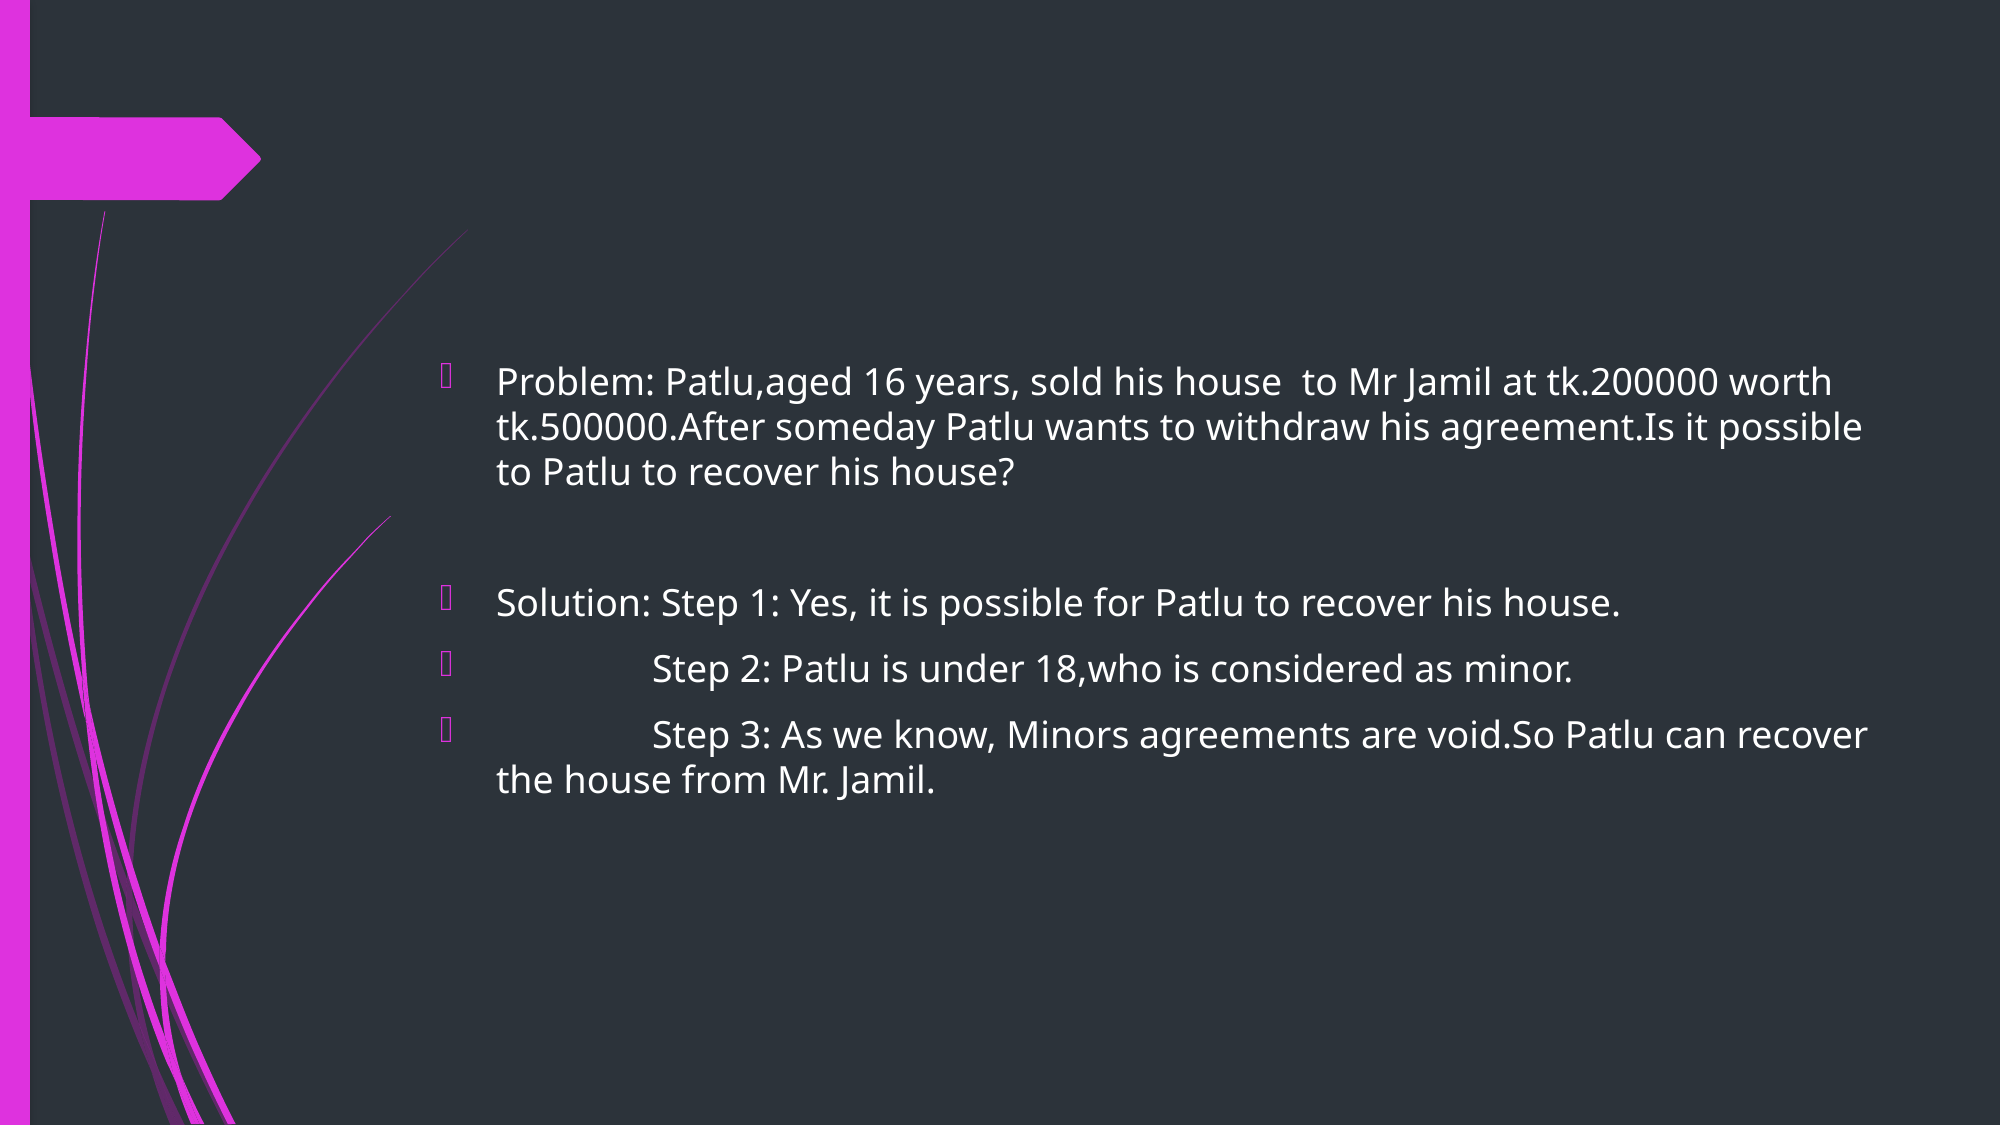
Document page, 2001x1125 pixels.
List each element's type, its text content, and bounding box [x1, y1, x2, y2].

list Problem: Patlu,aged 16 years, sold his house to Mr Jamil at tk.200000 worth tk.500000.After someday Patlu wants to withdraw his agreement.Is it possible to Patlu to recover his house? Solution: Step 1: Yes, it is possible for Patlu to recover his house. Step 2: Patlu is under 18,who is considered as minor. Step 3: As we know, Minors agreements are void.So Patlu can recover the house from Mr. Jamil. [424, 350, 1888, 970]
